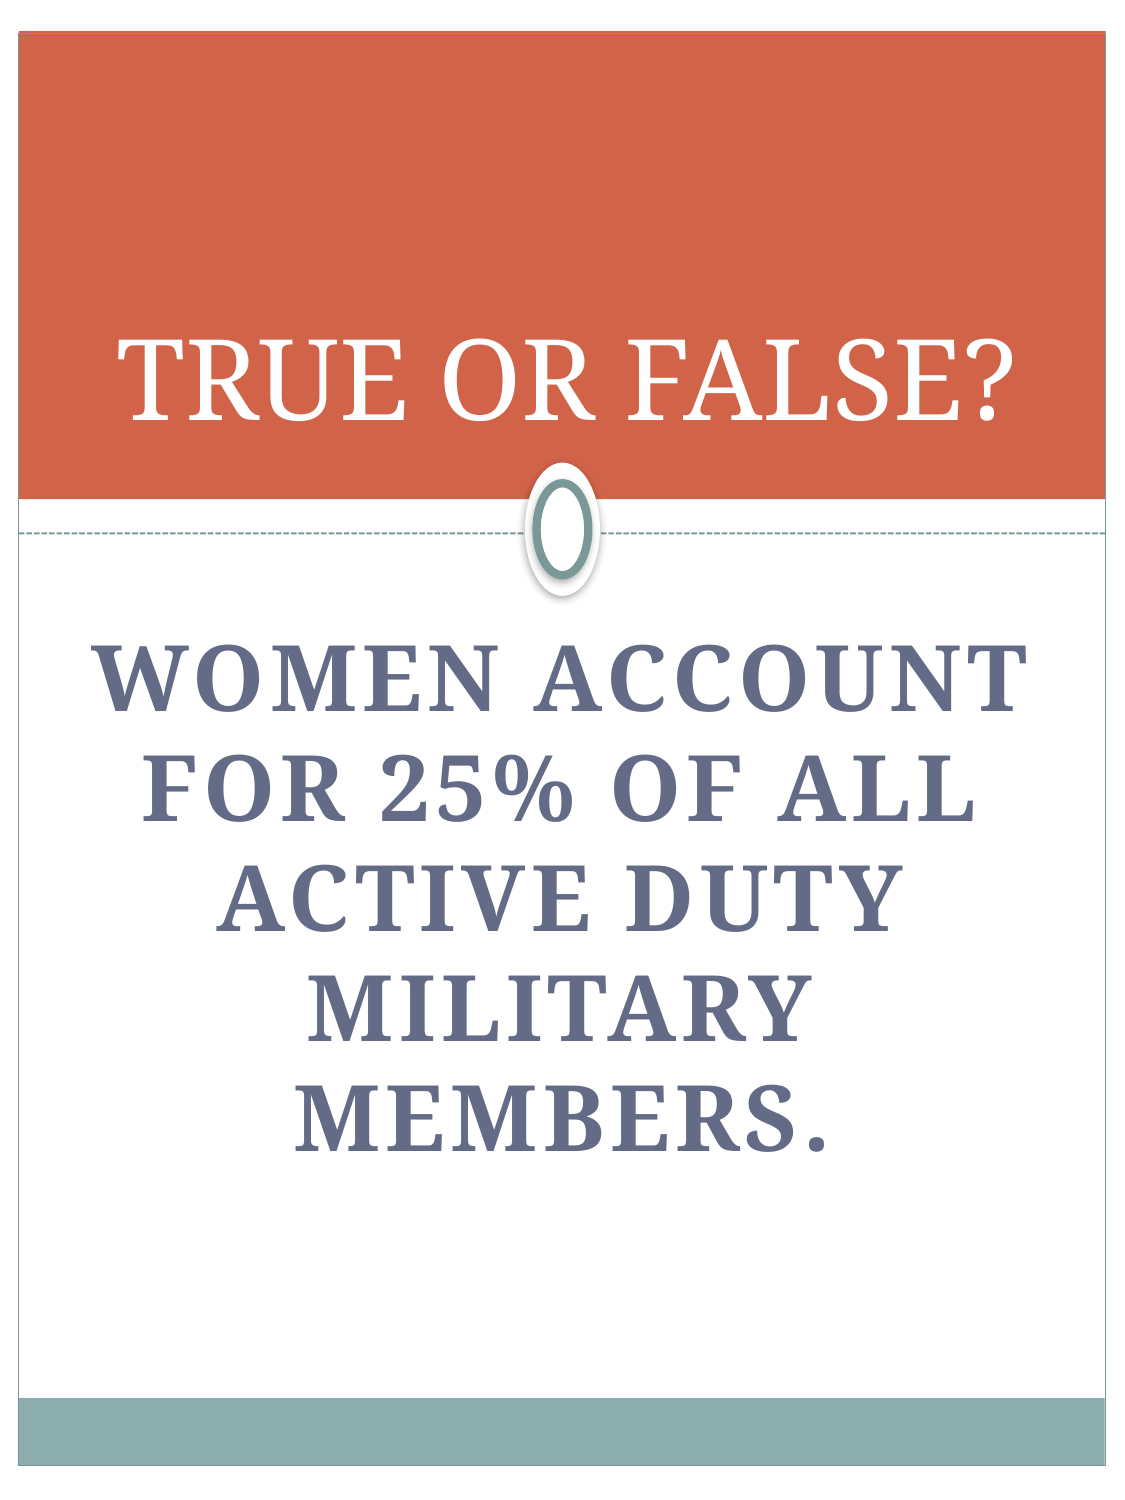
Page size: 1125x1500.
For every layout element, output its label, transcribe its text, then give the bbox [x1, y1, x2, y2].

title TRUE OR FALSE? [88, 116, 1046, 450]
list Women account for 25% of all active duty military members. [37, 612, 1088, 1475]
